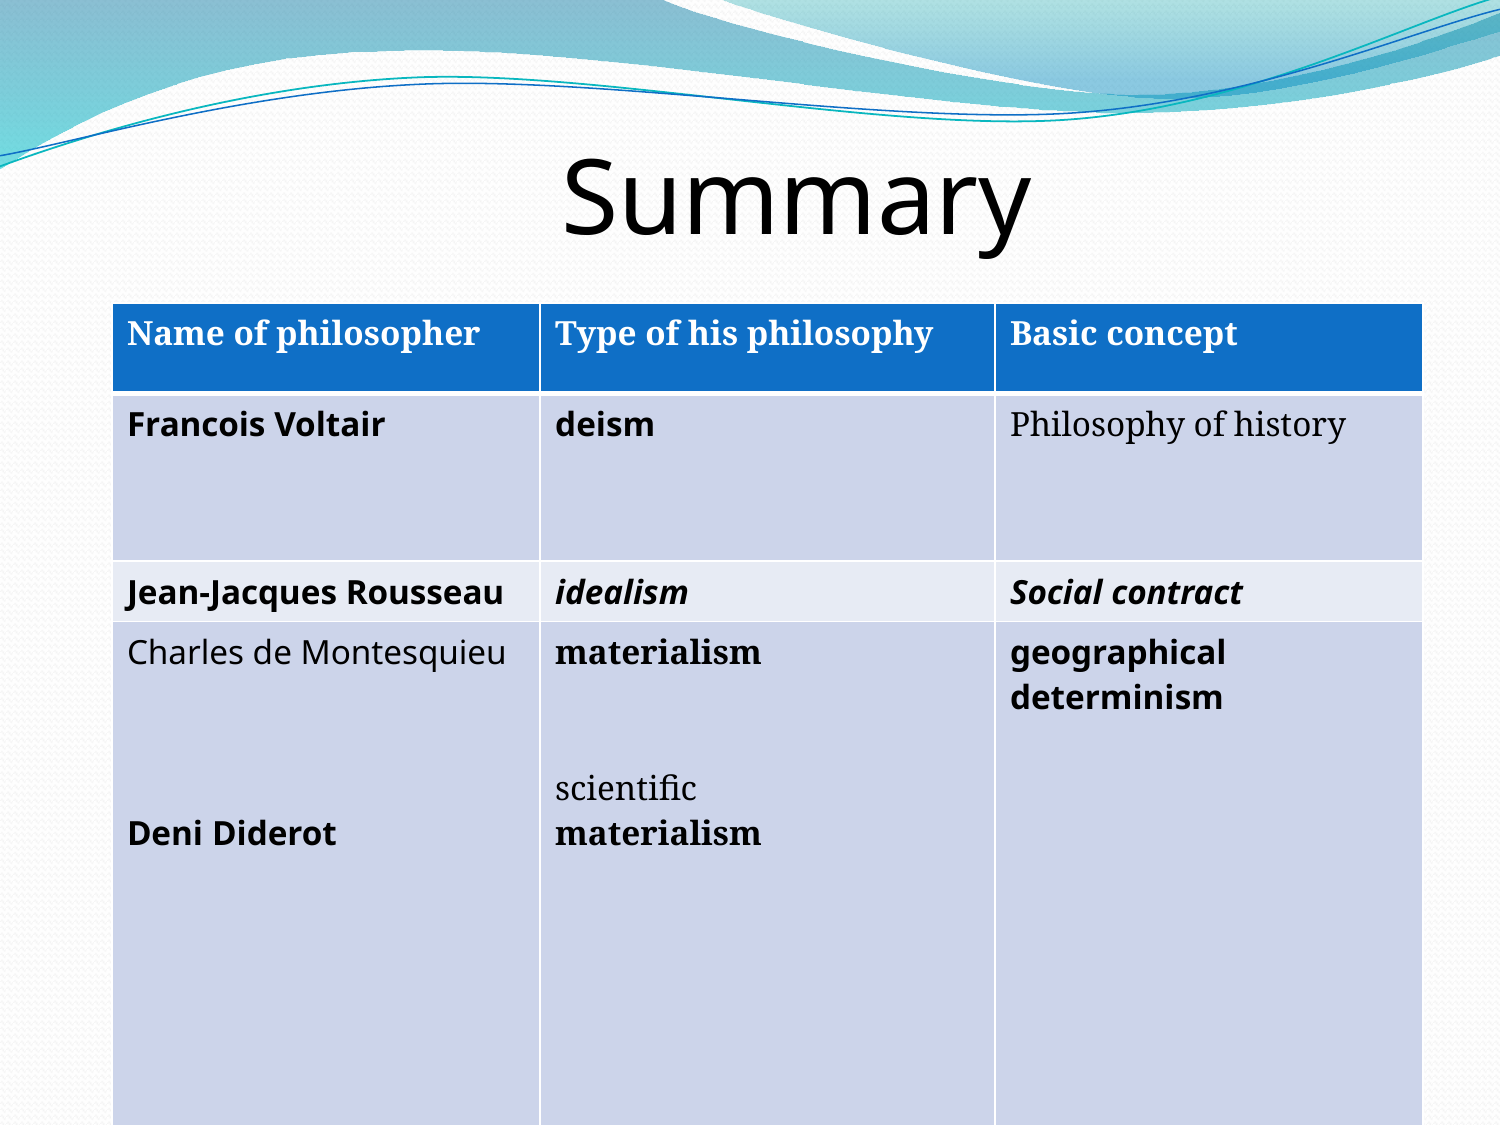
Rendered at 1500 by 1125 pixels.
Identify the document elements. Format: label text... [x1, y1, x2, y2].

table_header Basic concept [996, 304, 1422, 391]
table_header Name of philosopher [113, 304, 539, 391]
table_cell Philosophy of history [996, 396, 1422, 560]
table_cell geographical determinism [996, 622, 1422, 1125]
title Summary [75, 115, 1425, 256]
table_cell idealism [541, 562, 994, 621]
table_cell Jean-Jacques Rousseau [113, 562, 539, 621]
table_cell materialism scientific materialism [541, 622, 994, 1125]
table_cell Charles de Montesquieu Deni Diderot [113, 622, 539, 1125]
table_cell deism [541, 396, 994, 560]
table_header Type of his philosophy [541, 304, 994, 391]
table_cell Francois Voltair [113, 396, 539, 560]
table_cell Social contract [996, 562, 1422, 621]
